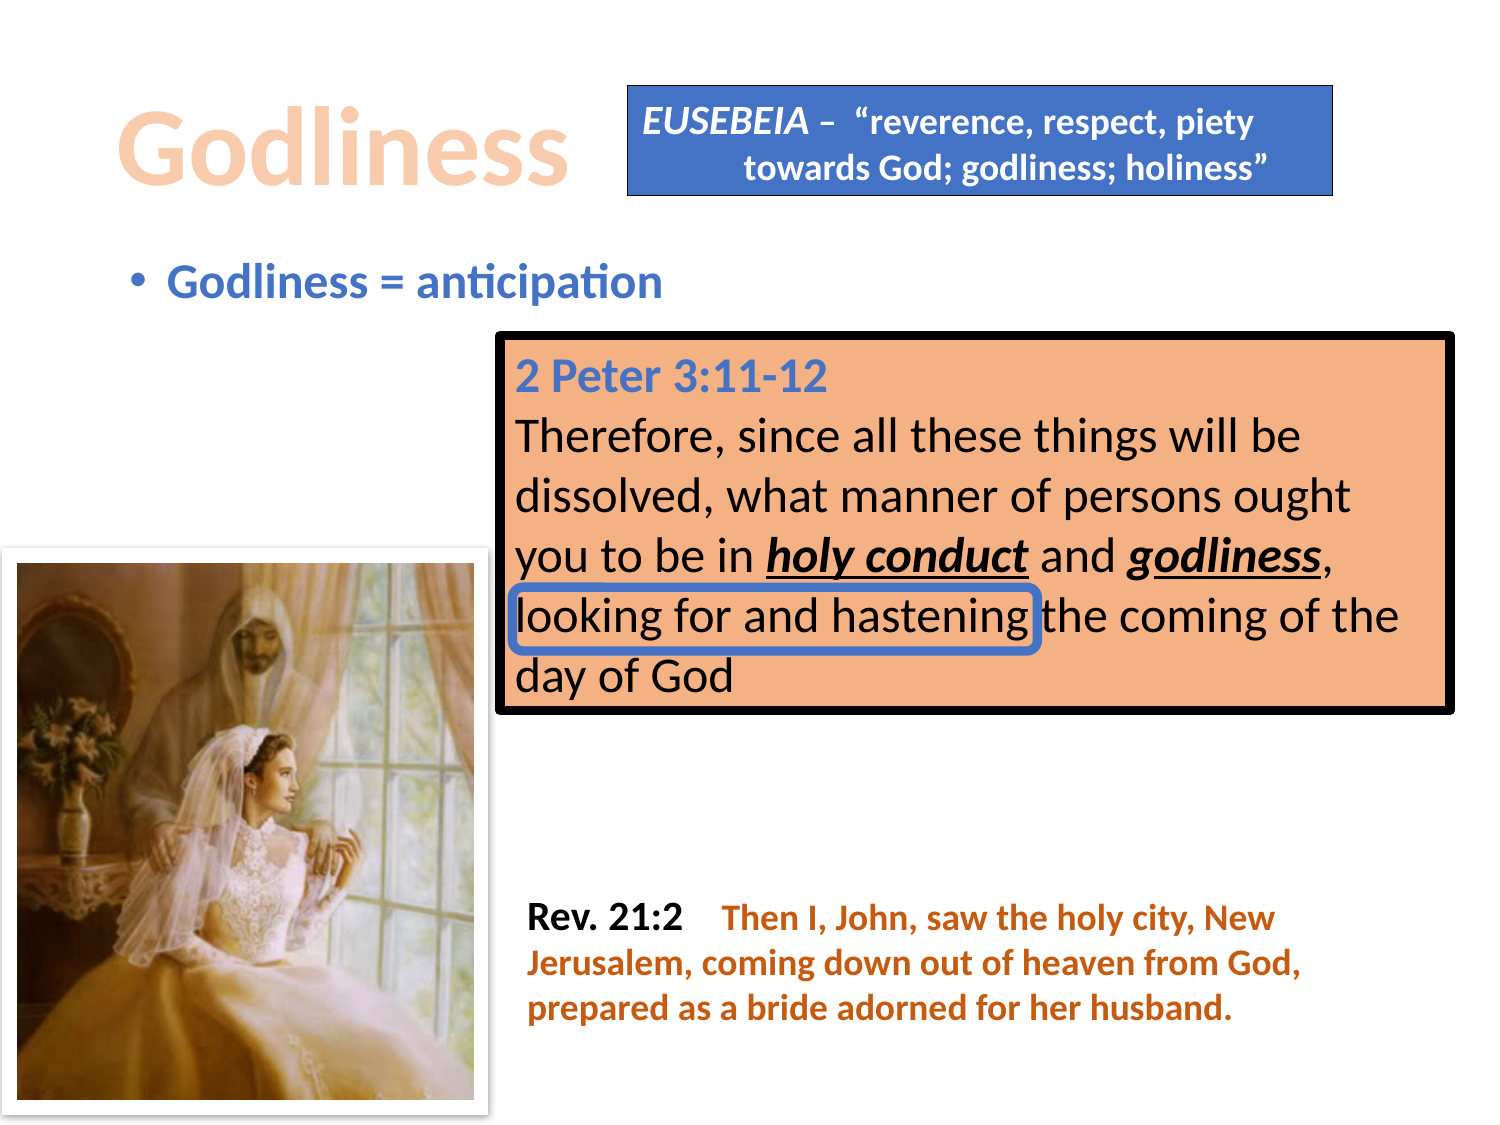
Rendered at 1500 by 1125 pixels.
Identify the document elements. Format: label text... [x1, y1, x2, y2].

list Godliness = anticipation [114, 247, 1409, 980]
text_box Rev. 21:2 Then I, John, saw the holy city, New Jerusalem, coming down out of heaven from God, prepared as a bride adorned for her husband. [512, 880, 1333, 1036]
picture [16, 562, 474, 1101]
text_box [511, 586, 1039, 652]
text_box EUSEBEIA – “reverence, respect, piety towards God; godliness; holiness” [627, 85, 1333, 196]
text_box 2 Peter 3:11-12 Therefore, since all these things will be dissolved, what manner of persons ought you to be in holy conduct and godliness, looking for and hastening the coming of the day of God [500, 335, 1450, 711]
text_box Godliness [101, 65, 587, 215]
